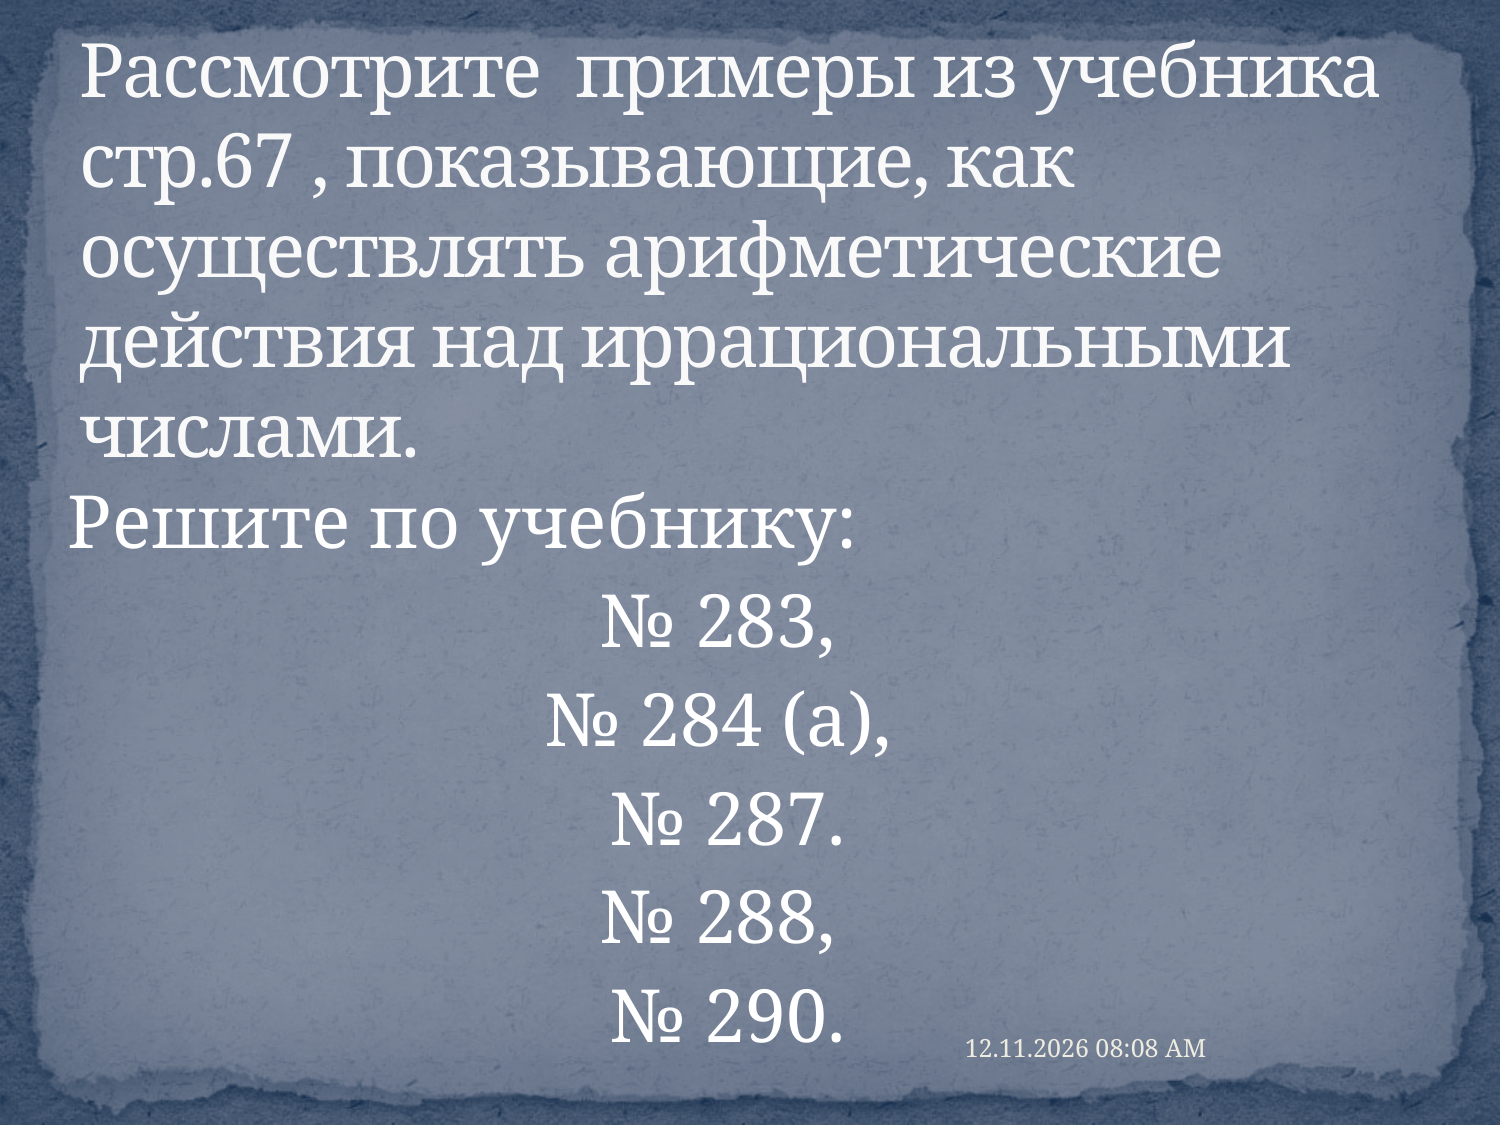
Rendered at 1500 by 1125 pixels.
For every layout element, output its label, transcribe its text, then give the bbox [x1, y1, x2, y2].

list Решите по учебнику: № 283, № 284 (а), № 287. № 288, № 290. [53, 468, 1404, 1071]
title Рассмотрите примеры из учебника стр.67 , показывающие, как осуществлять арифметические действия над иррациональными числами. [64, 137, 1415, 480]
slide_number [950, 1017, 1375, 1081]
